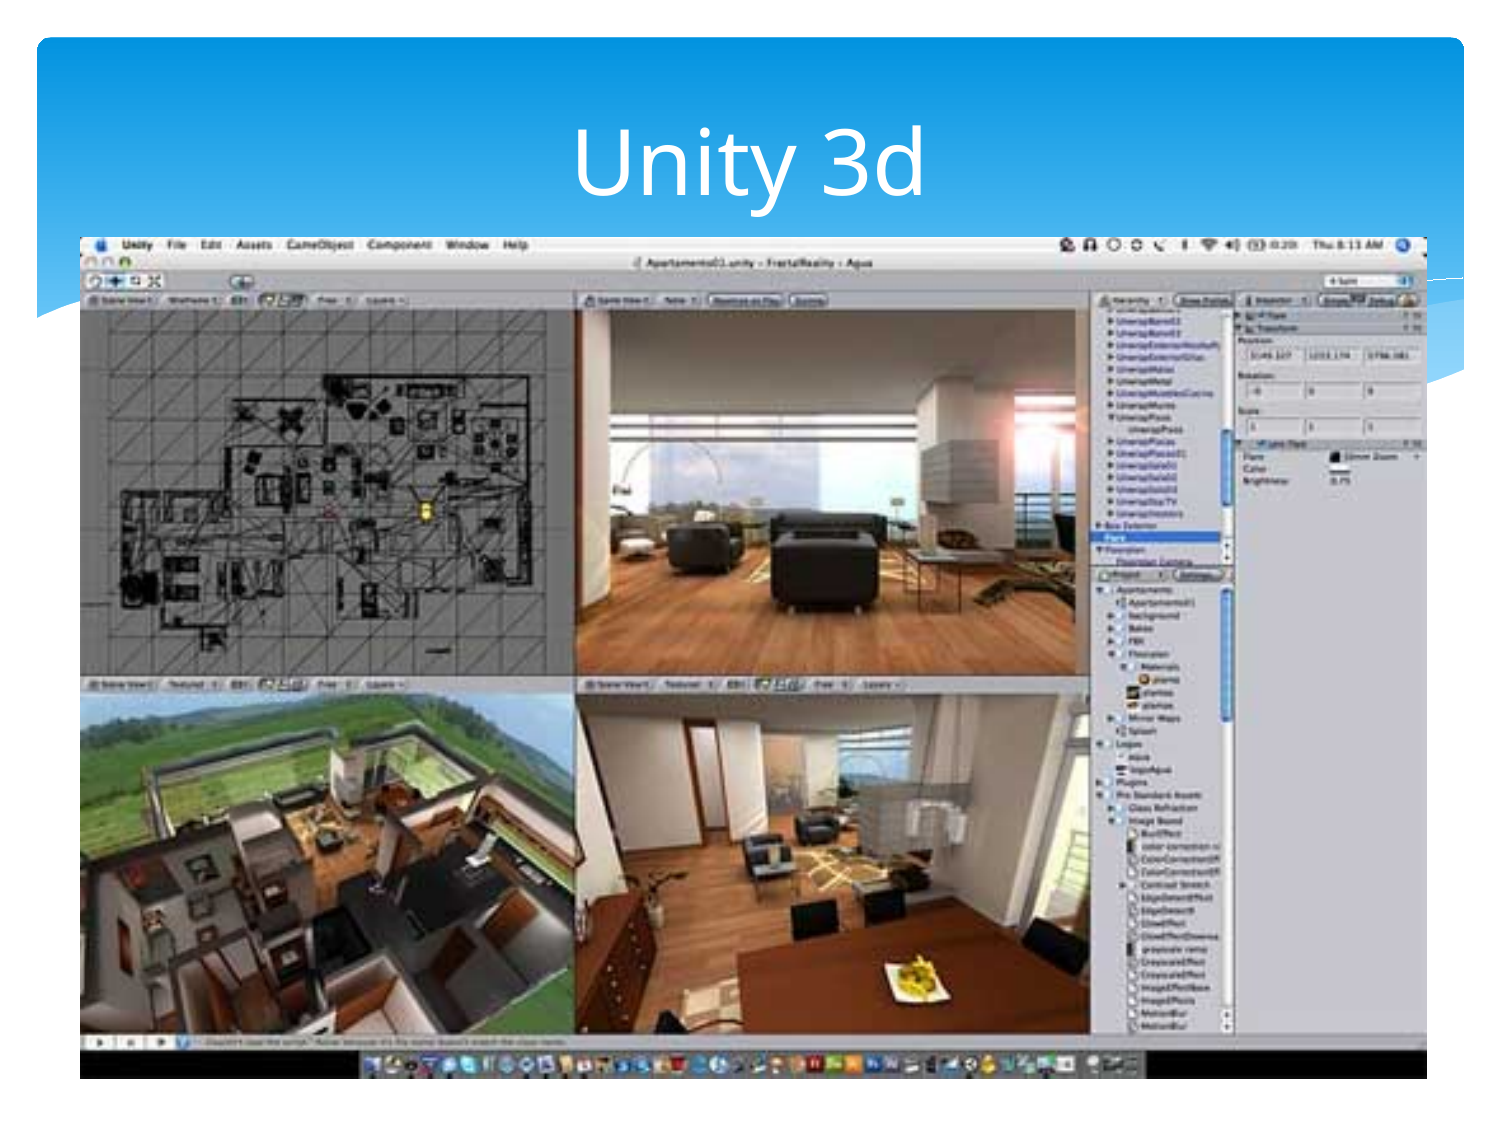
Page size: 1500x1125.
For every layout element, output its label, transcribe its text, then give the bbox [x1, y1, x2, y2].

picture [80, 237, 1427, 1079]
title Unity 3d [75, 55, 1425, 241]
